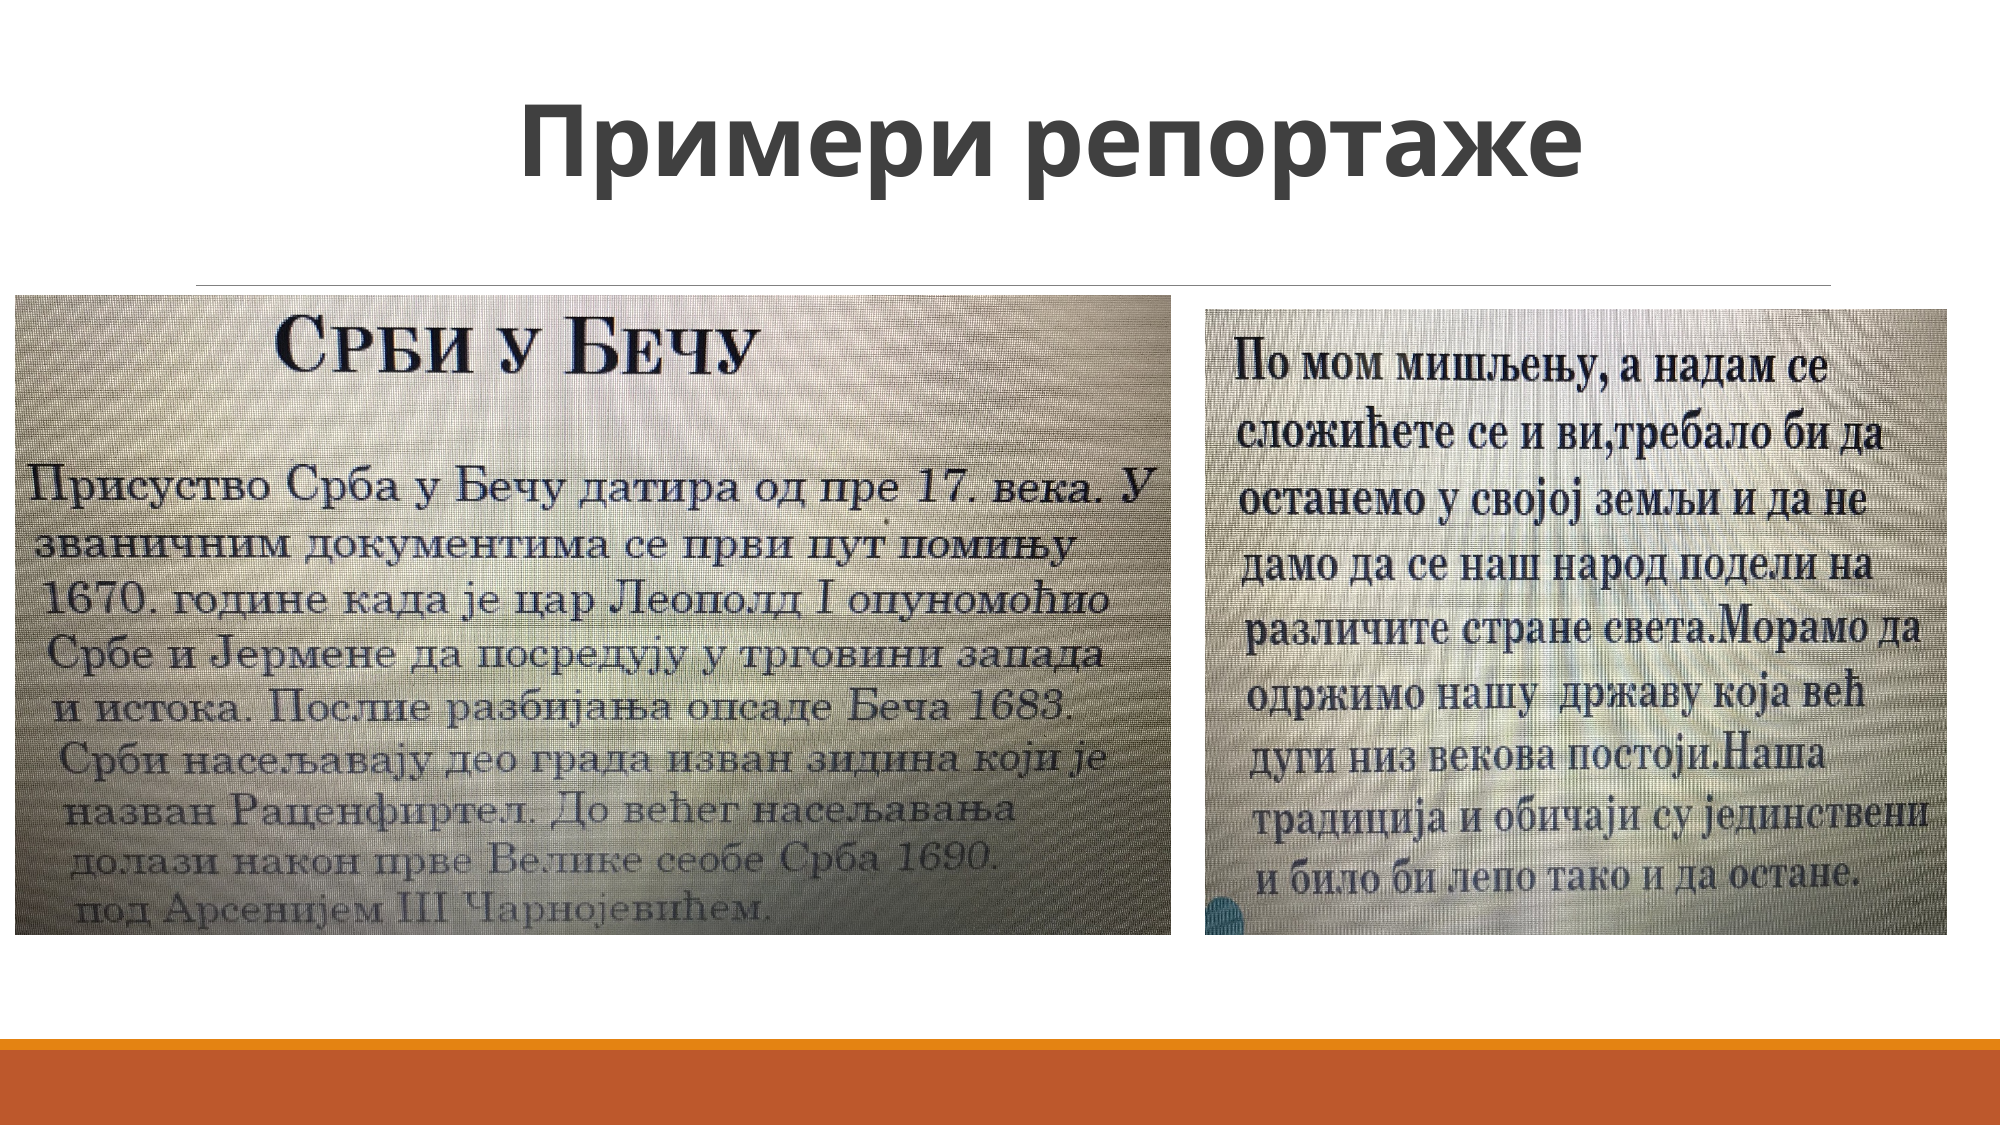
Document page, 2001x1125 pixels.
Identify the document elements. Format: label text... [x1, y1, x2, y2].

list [14, 295, 1171, 936]
title Примери репортаже [501, 0, 1615, 205]
picture [1204, 308, 1948, 936]
